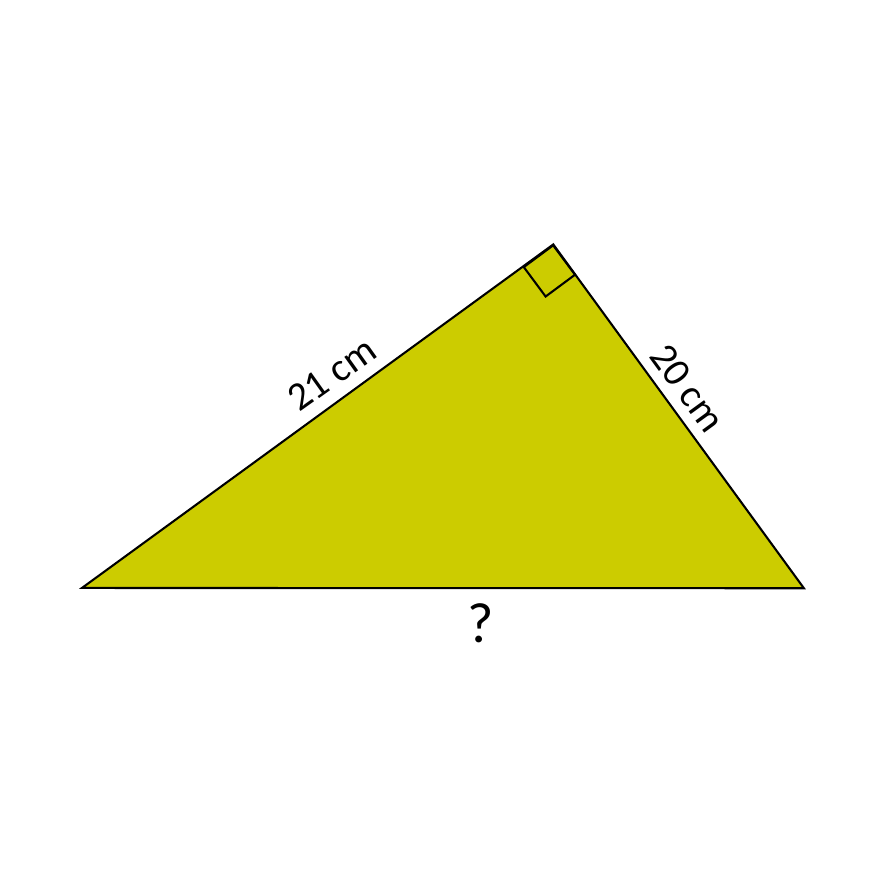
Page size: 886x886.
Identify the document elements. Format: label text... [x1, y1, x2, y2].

text_box 21 cm [260, 308, 401, 434]
text_box 20 cm [627, 316, 754, 457]
text_box [78, 247, 806, 590]
text_box [522, 243, 577, 298]
text_box ? [452, 578, 518, 662]
